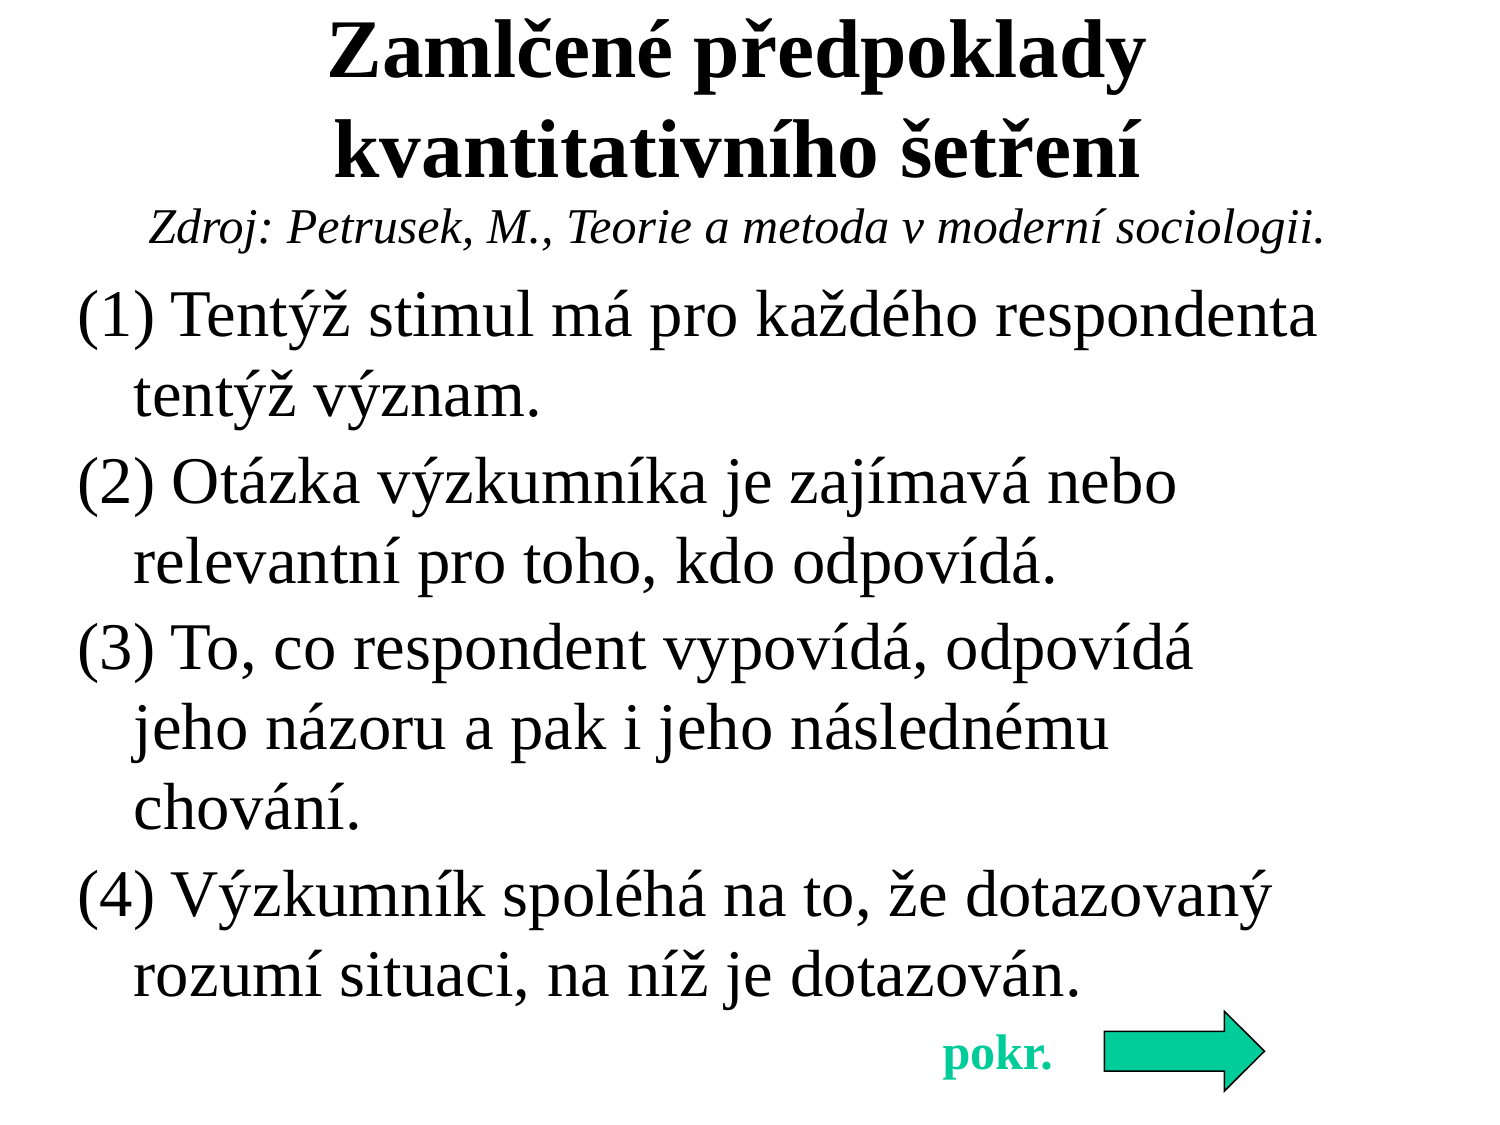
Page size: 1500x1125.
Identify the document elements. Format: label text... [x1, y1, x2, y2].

title Zamlčené předpoklady kvantitativního šetření Zdroj: Petrusek, M., Teorie a metoda v moderní sociologii. [99, 74, 1376, 263]
text_box [1104, 1011, 1265, 1092]
list (1) Tentýž stimul má pro každého respondenta tentýž význam. (2) Otázka výzkumníka je zajímavá nebo relevantní pro toho, kdo odpovídá. (3) To, co respondent vypovídá, odpovídá jeho názoru a pak i jeho následnému chování. (4) Výzkumník spoléhá na to, že dotazovaný rozumí situaci, na níž je dotazován. [62, 262, 1338, 938]
text_box pokr. [927, 1012, 1081, 1088]
